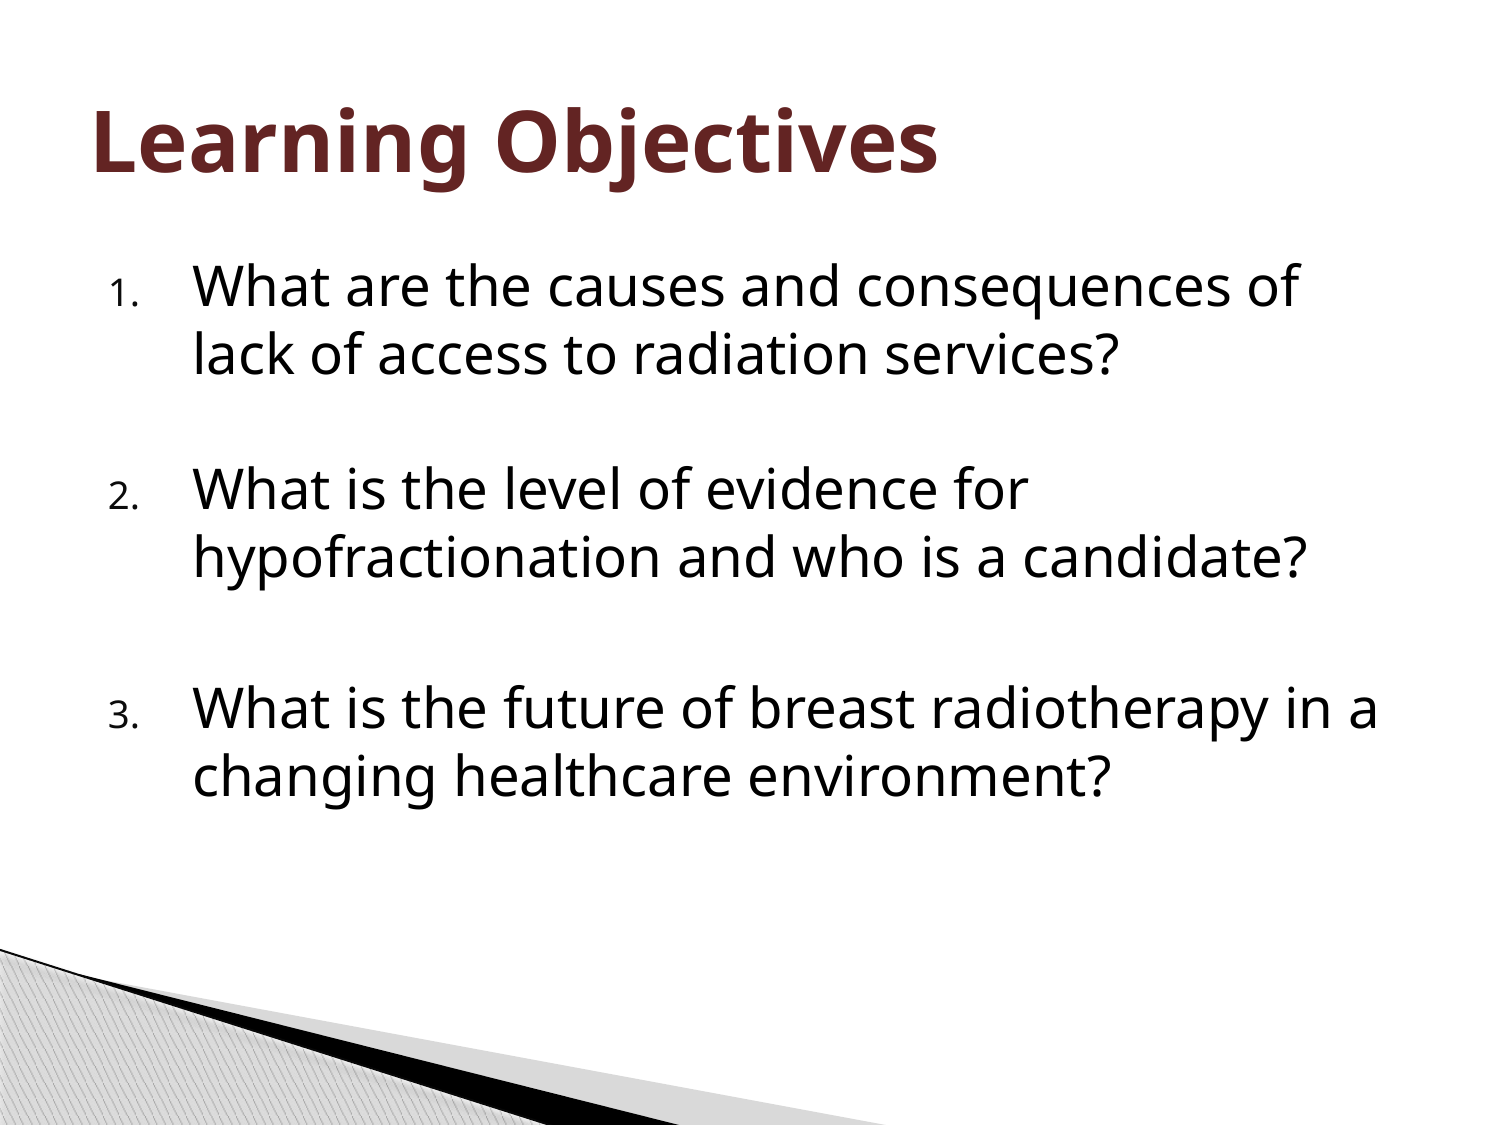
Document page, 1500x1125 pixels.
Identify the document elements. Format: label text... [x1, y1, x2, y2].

title Learning Objectives [75, 45, 1425, 233]
list What are the causes and consequences of lack of access to radiation services? What is the level of evidence for hypofractionation and who is a candidate? What is the future of breast radiotherapy in a changing healthcare environment? [74, 242, 1426, 986]
